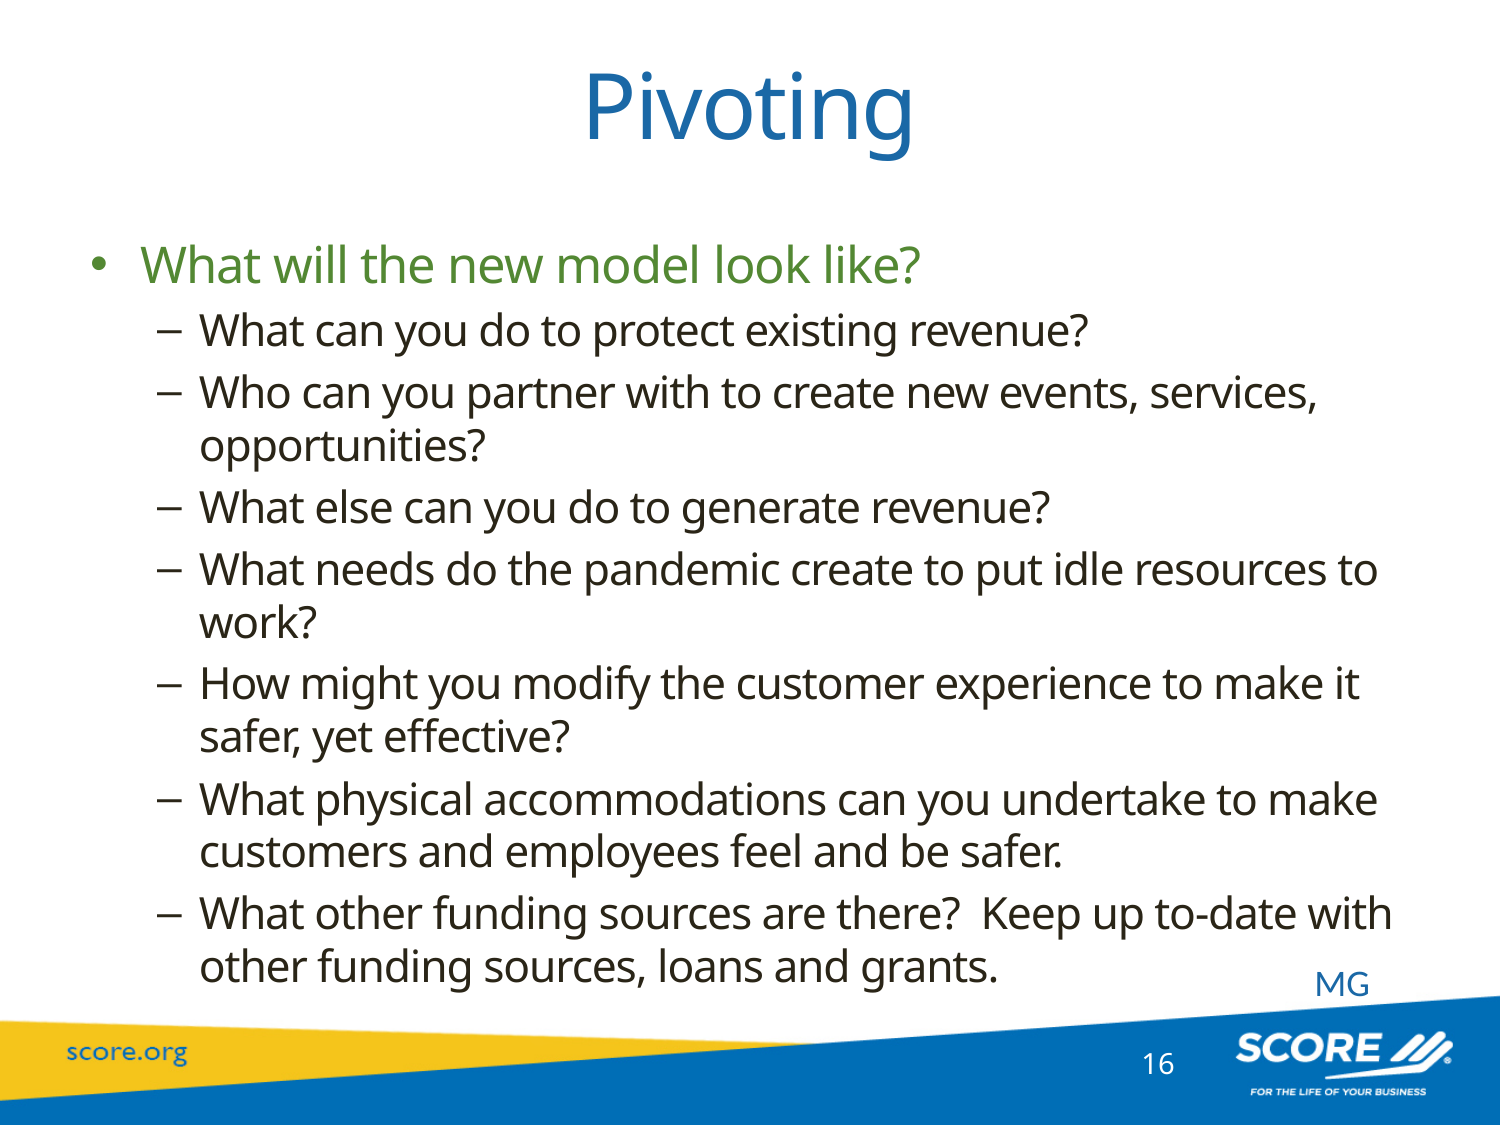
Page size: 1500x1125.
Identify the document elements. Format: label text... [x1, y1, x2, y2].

title Pivoting [75, 26, 1425, 179]
list What will the new model look like? What can you do to protect existing revenue? Who can you partner with to create new events, services, opportunities? What else can you do to generate revenue? What needs do the pandemic create to put idle resources to work? How might you modify the customer experience to make it safer, yet effective? What physical accommodations can you undertake to make customers and employees feel and be safer. What other funding sources are there? Keep up to-date with other funding sources, loans and grants. [75, 224, 1425, 1005]
picture [0, 0, 1500, 1125]
text_box MG [1299, 951, 1385, 1011]
